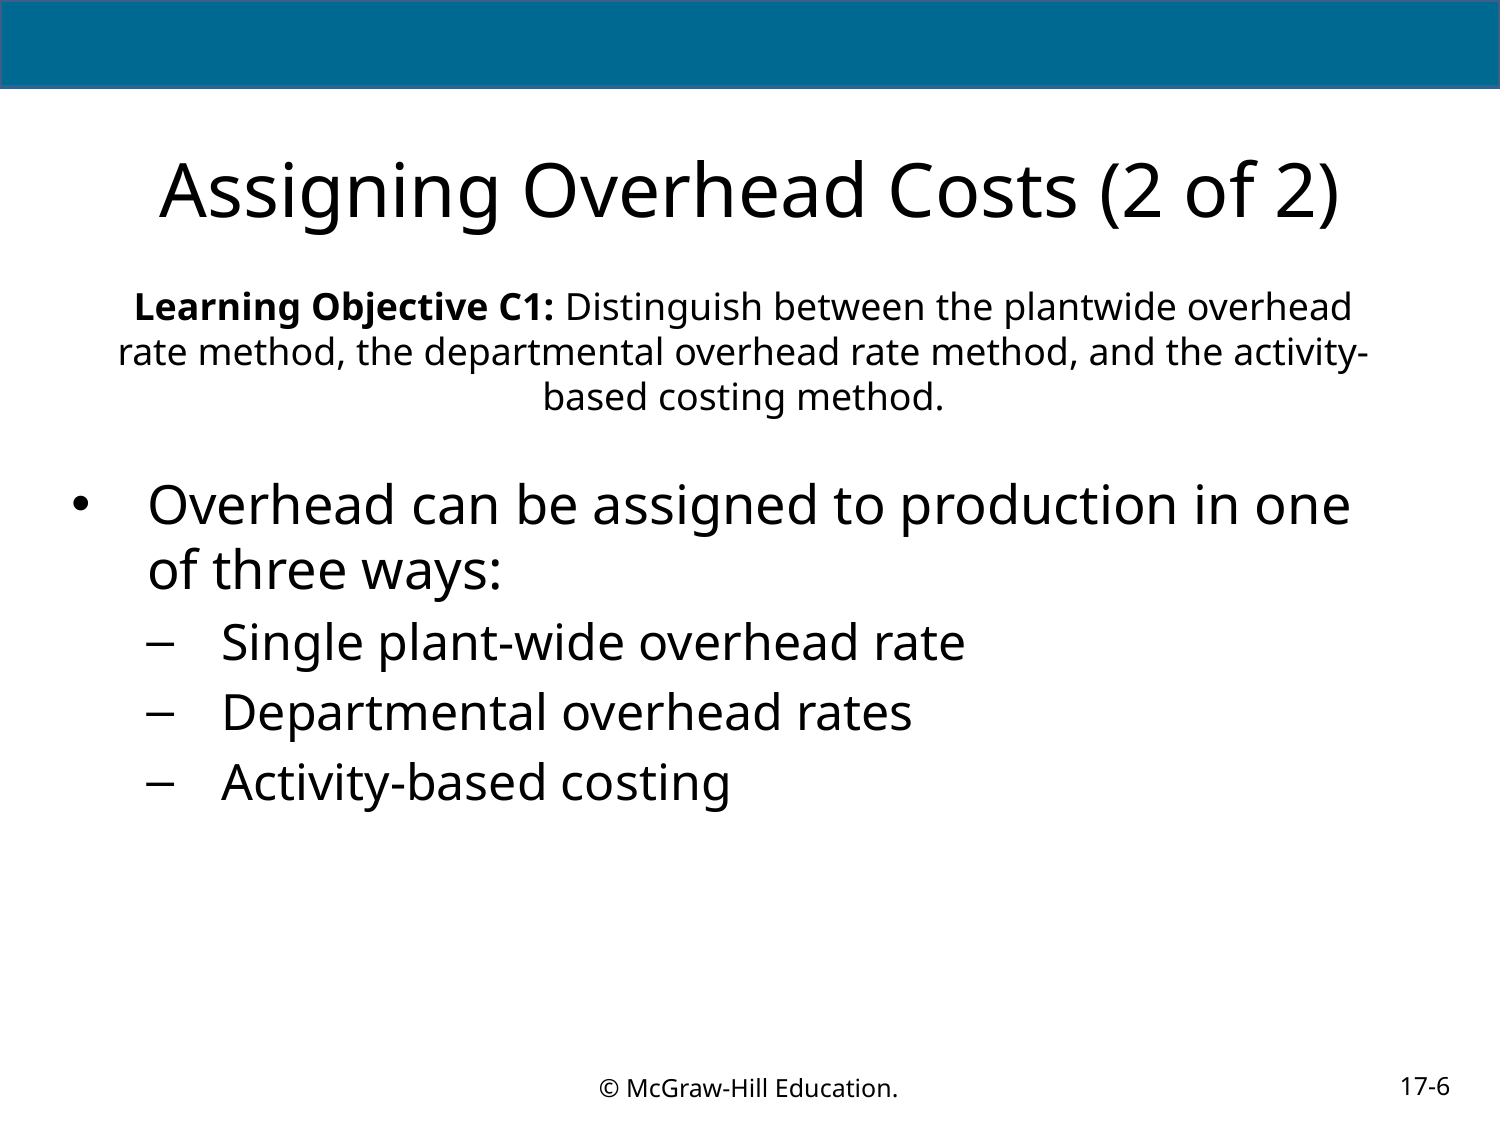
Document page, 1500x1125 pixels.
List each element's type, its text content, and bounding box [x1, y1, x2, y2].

list Overhead can be assigned to production in one of three ways: Single plant-wide overhead rate Departmental overhead rates Activity-based costing [56, 462, 1426, 1050]
list Learning Objective C1: Distinguish between the plantwide overhead rate method, the departmental overhead rate method, and the activity-based costing method. [90, 275, 1398, 438]
title Assigning Overhead Costs (2 of 2) [12, 99, 1488, 275]
